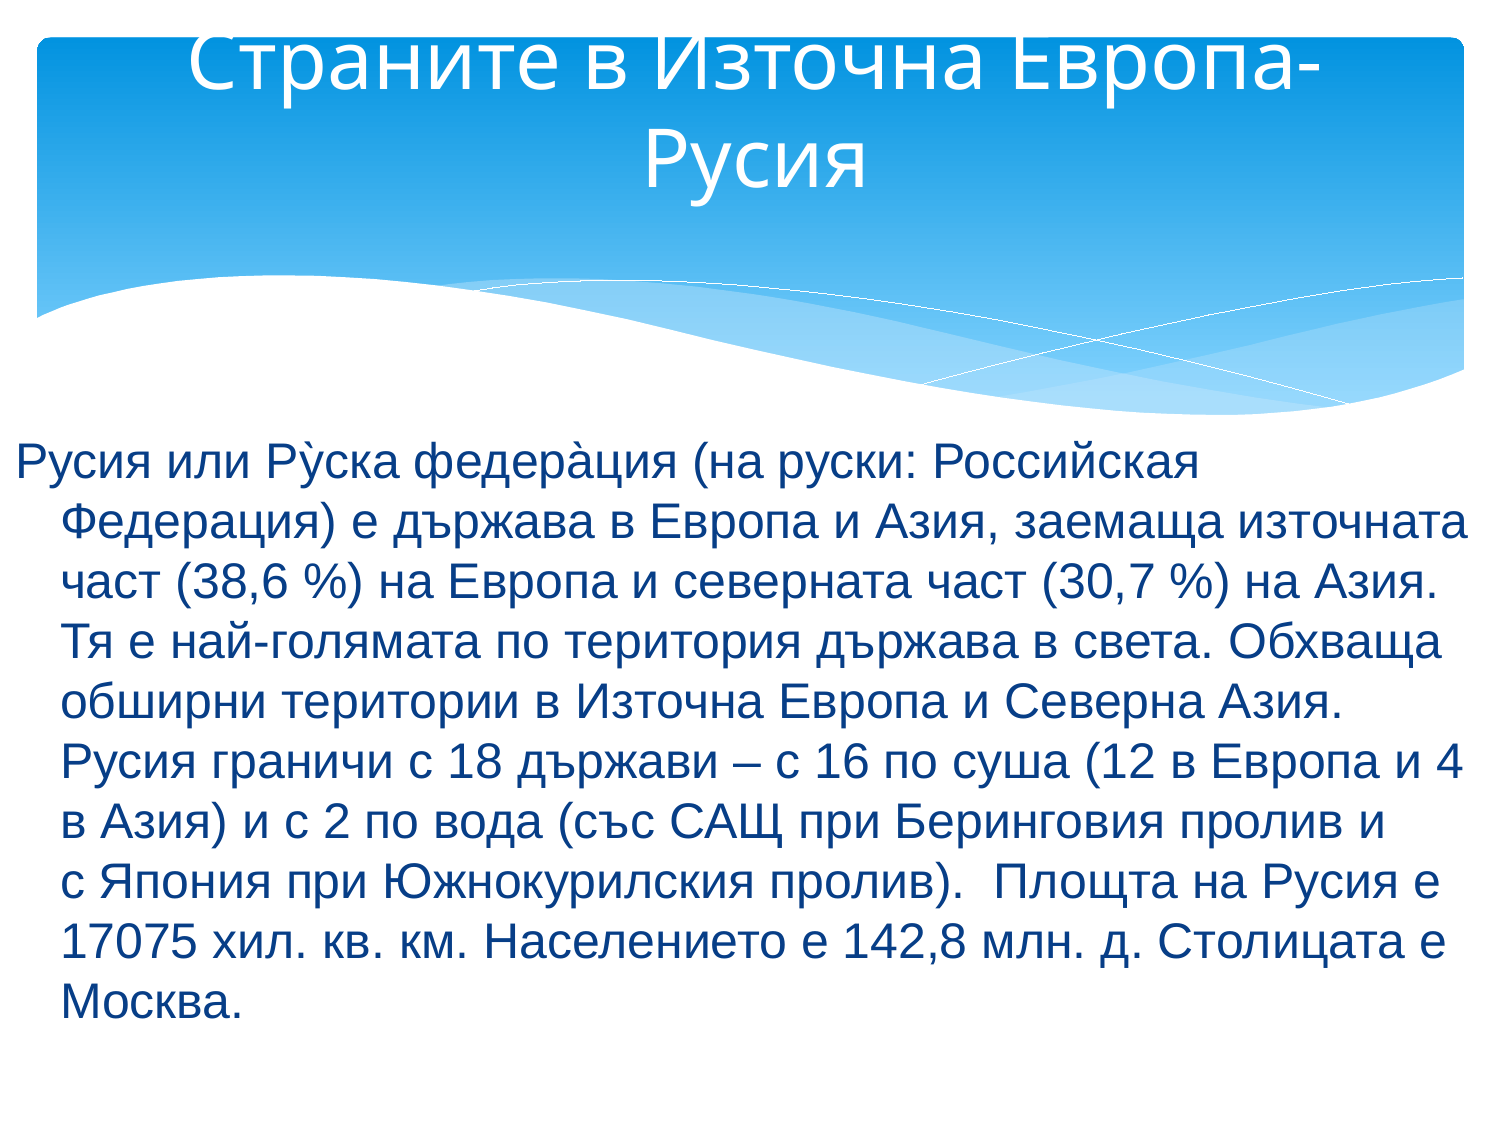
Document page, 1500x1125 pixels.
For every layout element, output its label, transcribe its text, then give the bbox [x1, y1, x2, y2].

list Русия или Ру̀ска федера̀ция (на руски: Российская Федерация) е държава в Европа и Азия, заемаща източната част (38,6 %) на Европа и северната част (30,7 %) на Азия. Тя е най-голямата по територия държава в света. Обхваща обширни територии в Източна Европа и Северна Азия. Русия граничи с 18 държави – с 16 по суша (12 в Европа и 4 в Азия) и с 2 по вода (със САЩ при Беринговия пролив и с Япония при Южнокурилския пролив). Площта на Русия е 17075 хил. кв. км. Населението е 142,8 млн. д. Столицата е Москва. [0, 420, 1500, 1125]
title Страните в Източна Европа-Русия [70, 0, 1442, 211]
